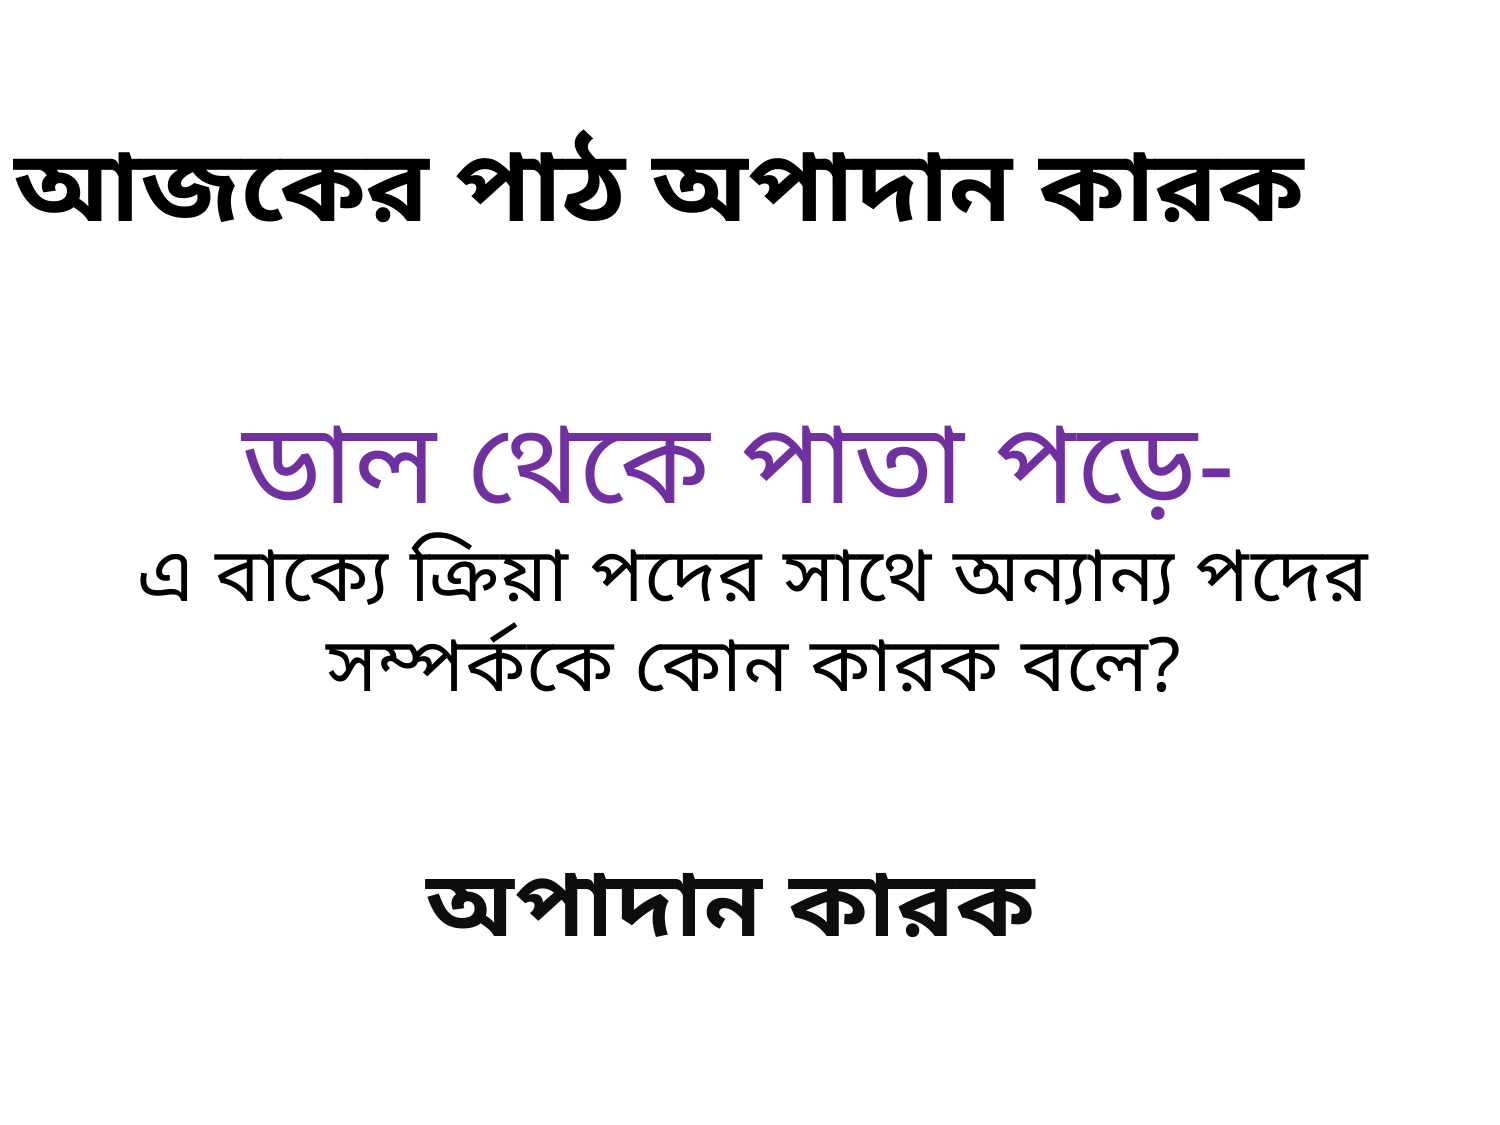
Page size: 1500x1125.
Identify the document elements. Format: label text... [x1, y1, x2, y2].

text_box ডাল থেকে পাতা পড়ে- এ বাক্যে ক্রিয়া পদের সাথে অন্যান্য পদের সম্পর্ককে কোন কারক বলে? [108, 382, 1400, 716]
text_box অপাদান কারক [110, 835, 1352, 964]
text_box আজকের পাঠ অপাদান কারক [0, 112, 1474, 251]
